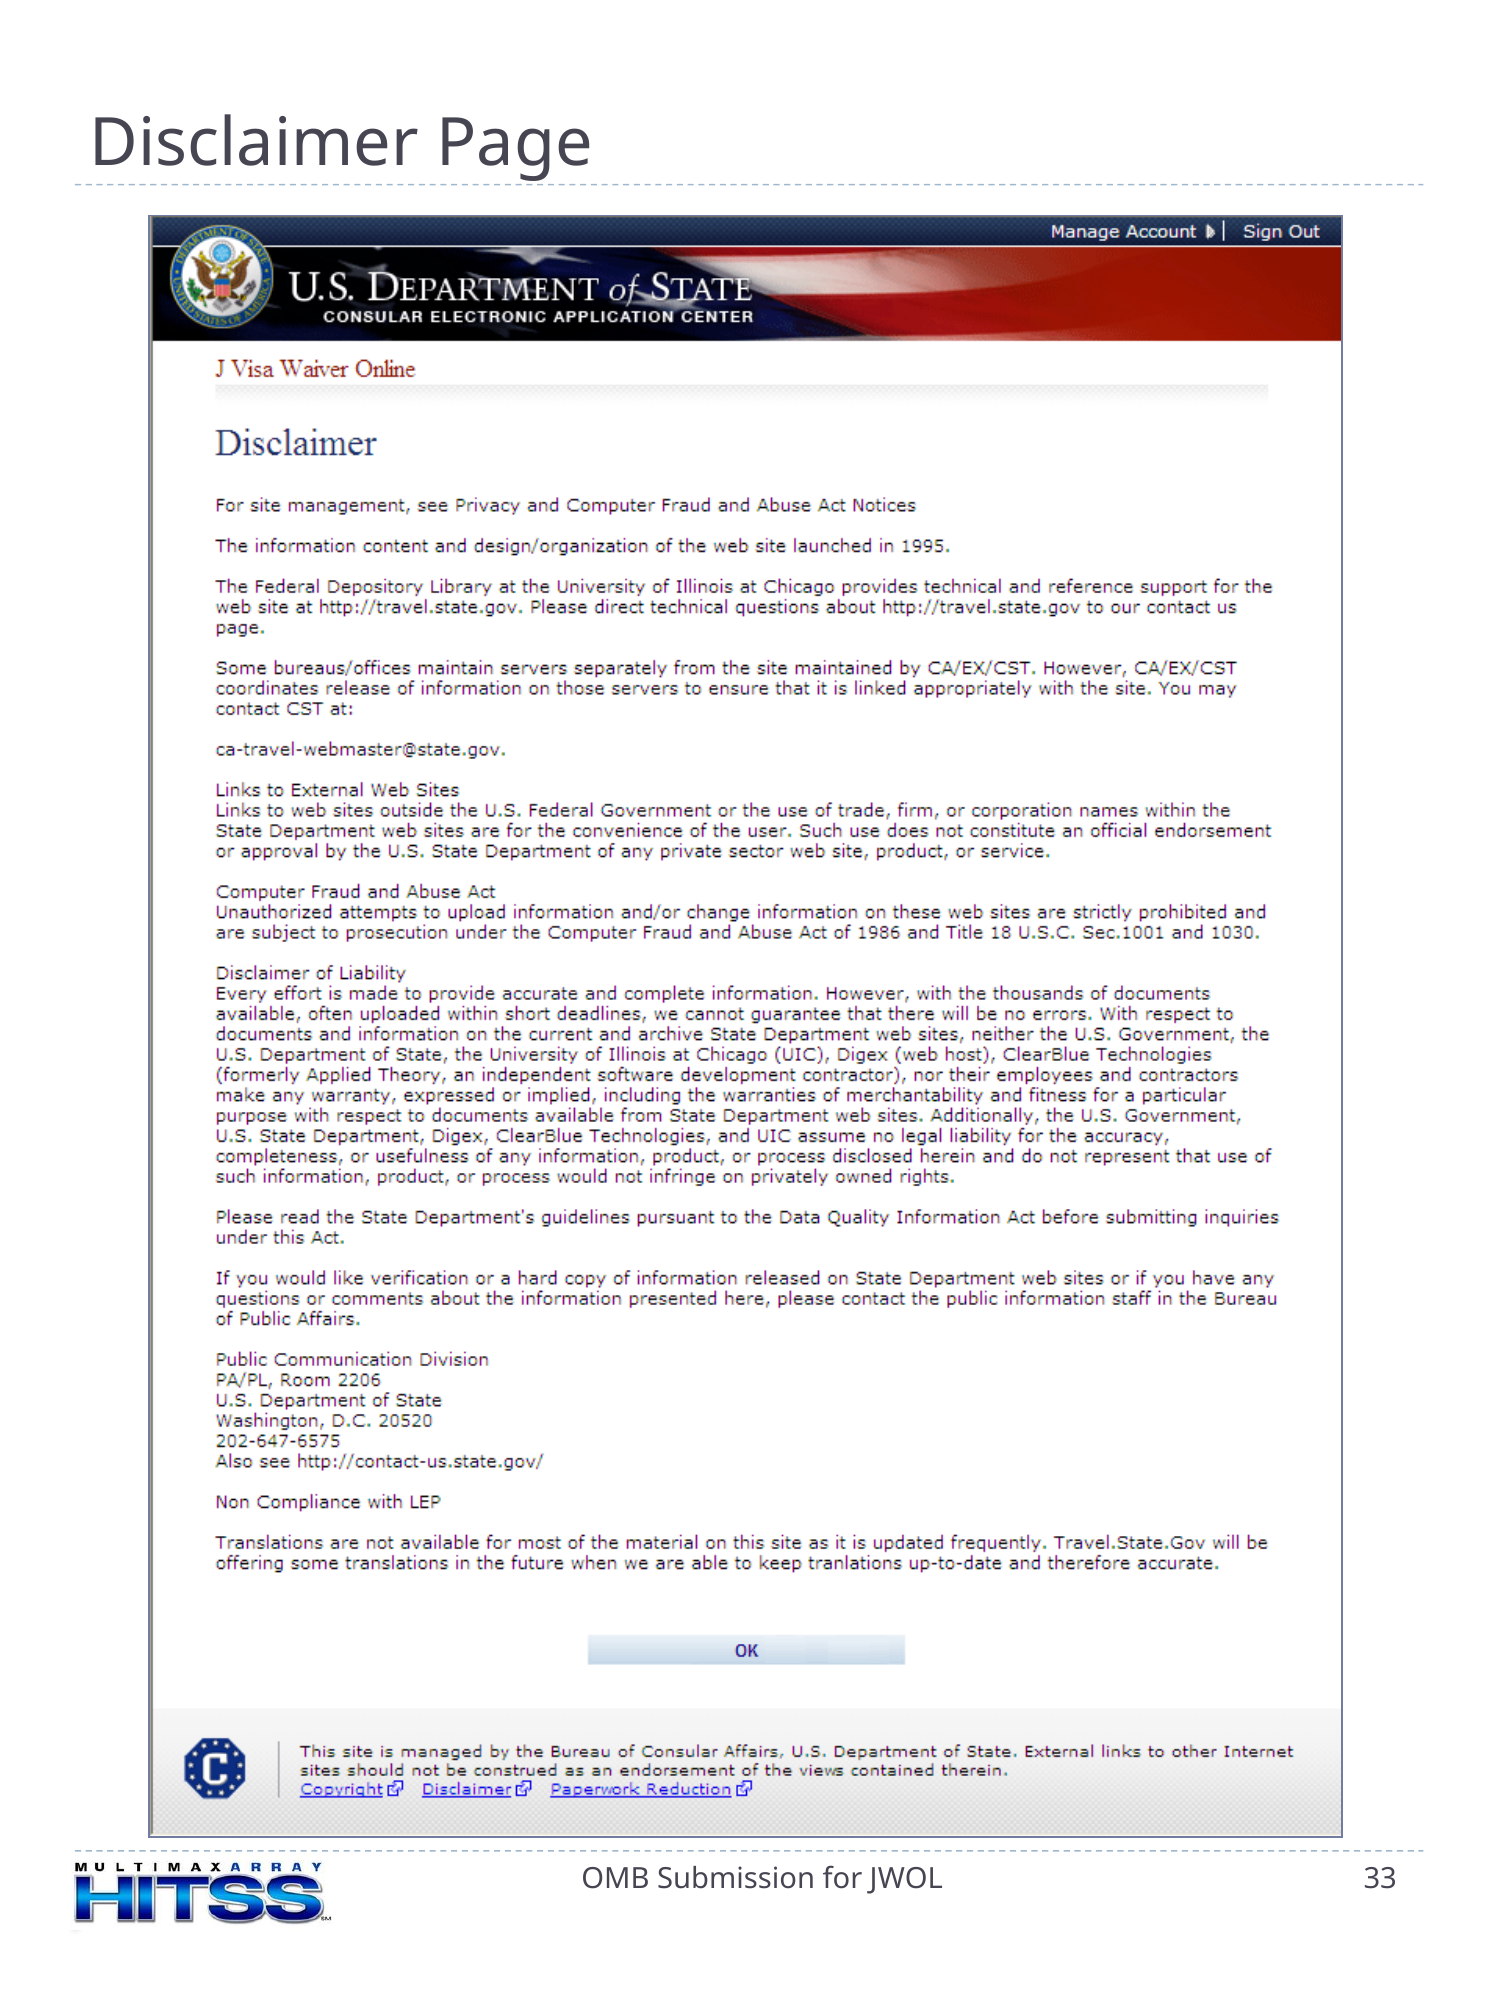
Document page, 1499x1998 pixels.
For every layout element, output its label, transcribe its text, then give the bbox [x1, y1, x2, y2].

picture [149, 216, 1342, 1837]
title Disclaimer Page [74, 66, 1424, 187]
footer OMB Submission for JWOL [474, 1851, 1050, 1959]
slide_number 33 [1087, 1851, 1412, 1959]
picture [56, 1853, 339, 1930]
